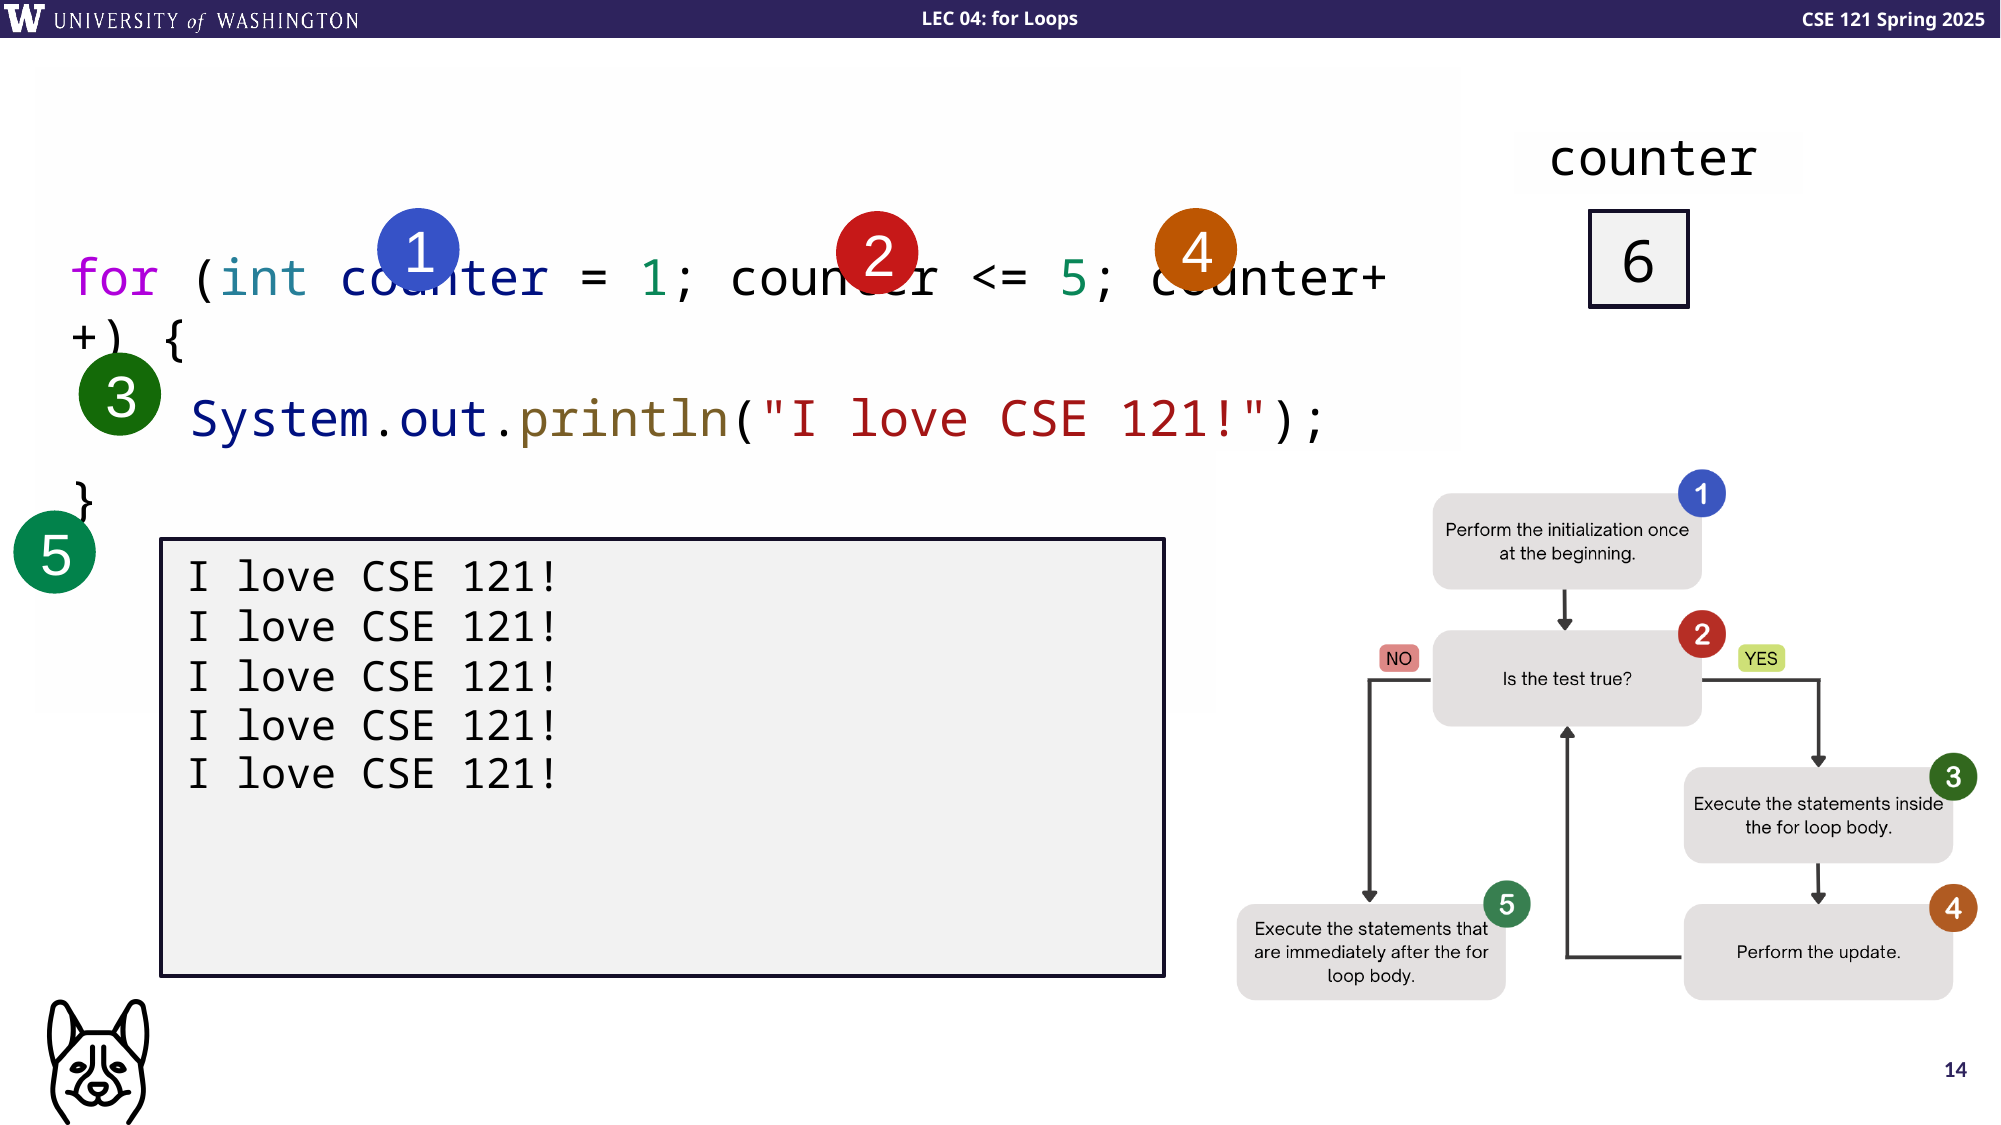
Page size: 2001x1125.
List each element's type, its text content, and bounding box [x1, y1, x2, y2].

text_box 4 [1152, 205, 1240, 294]
text_box I love CSE 121! [171, 592, 748, 642]
text_box 5 [11, 508, 98, 596]
text_box 6 [1588, 209, 1690, 309]
text_box [159, 537, 1166, 978]
text_box I love CSE 121! [171, 542, 748, 592]
list for (int counter = 1; counter <= 5; counter++) { System.out.println("I love CSE 121!"); } [35, 67, 1461, 713]
picture [4, 4, 358, 33]
picture [35, 999, 162, 1125]
text_box I love CSE 121! [171, 739, 748, 805]
text_box 3 [76, 350, 164, 438]
text_box I love CSE 121! [171, 642, 748, 691]
text_box I love CSE 121! [171, 691, 748, 739]
text_box 1 [375, 205, 462, 294]
slide_number 14 [1934, 1047, 1975, 1090]
text_box counter [1514, 132, 1803, 194]
picture [1216, 451, 1989, 1007]
title Thinking about for loops [1461, 74, 1863, 200]
text_box 2 [833, 208, 921, 297]
